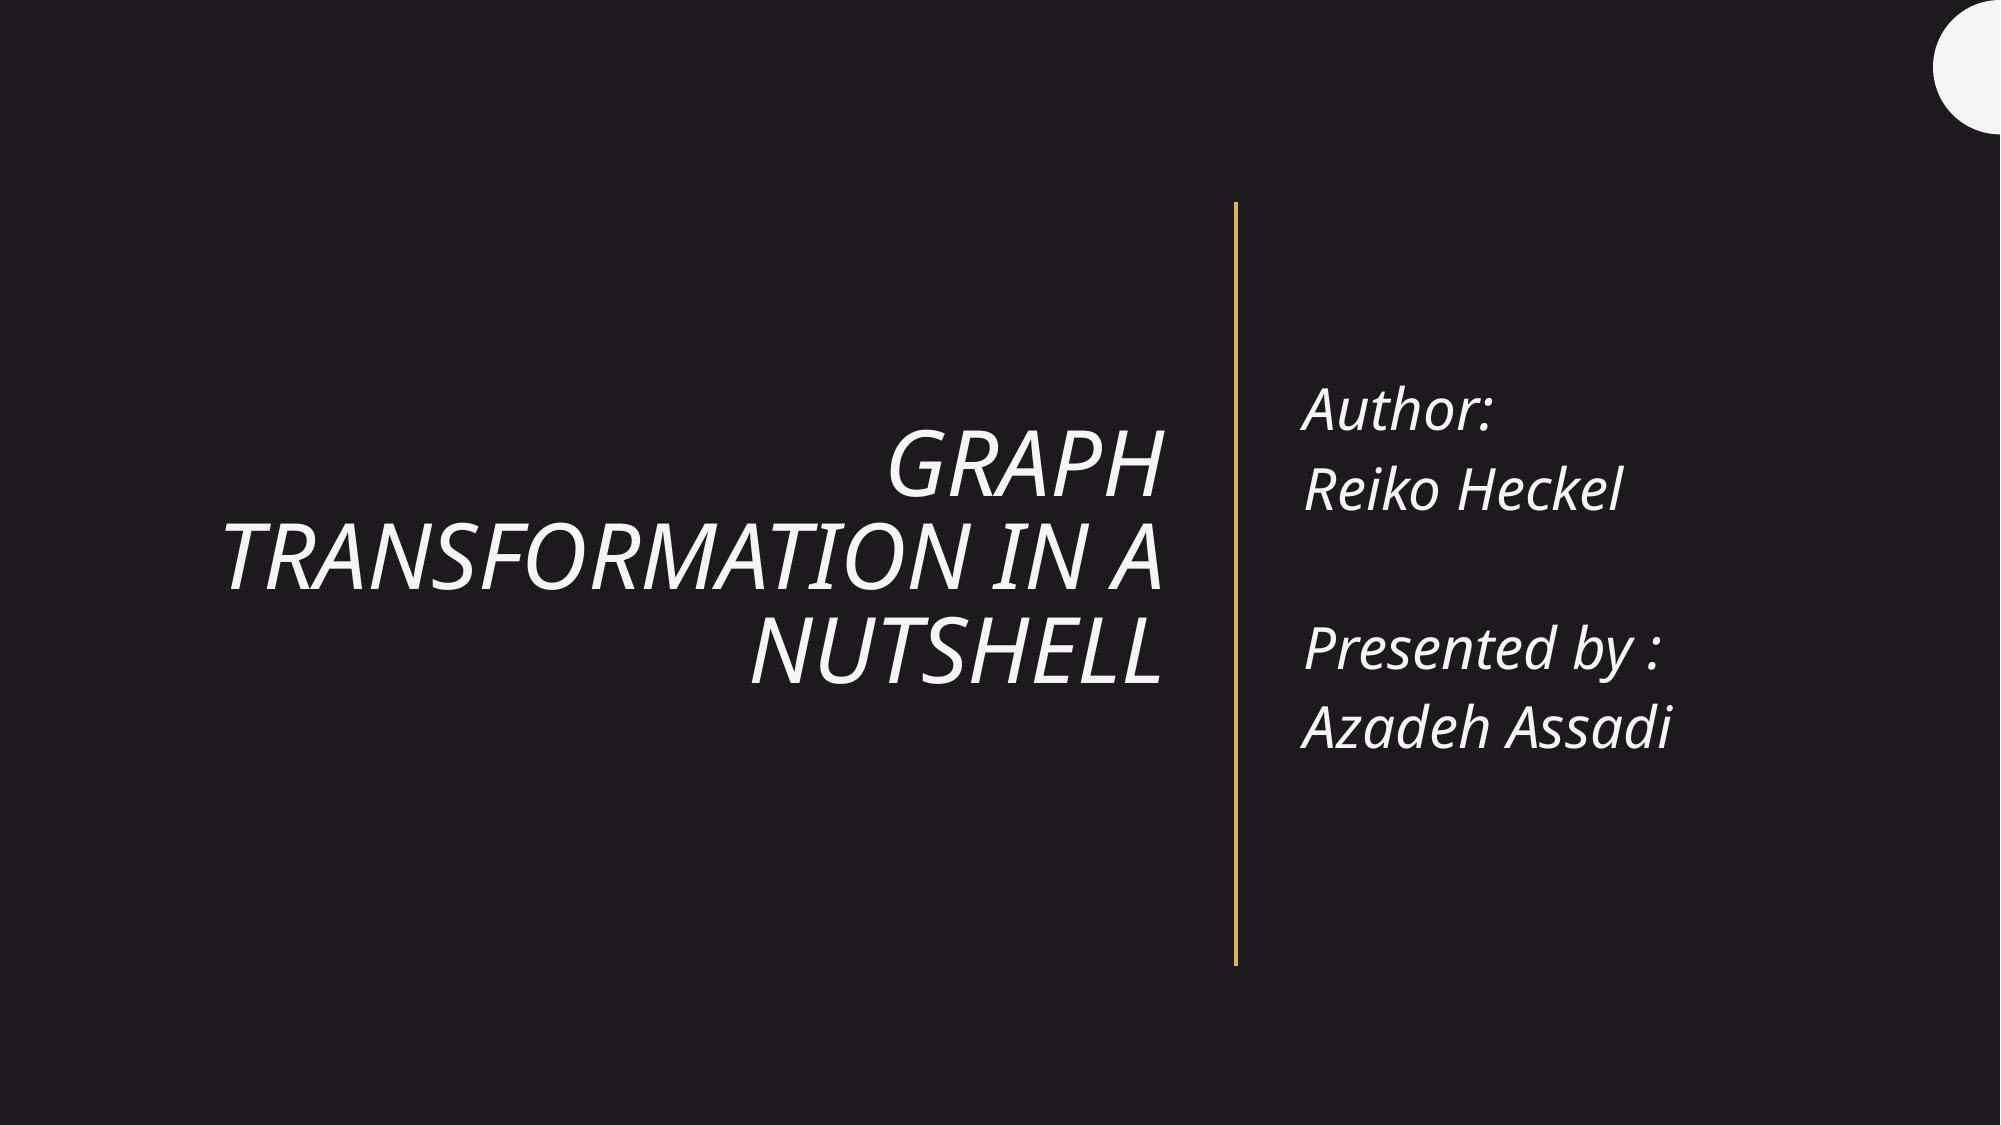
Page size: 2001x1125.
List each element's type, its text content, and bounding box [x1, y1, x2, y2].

title Graph transformation in a Nutshell [158, 105, 1181, 1018]
text_box [0, 0, 2000, 1125]
subtitle Author: Reiko Heckel Presented by : Azadeh Assadi [1288, 105, 1894, 1018]
text_box [1933, 0, 2000, 135]
